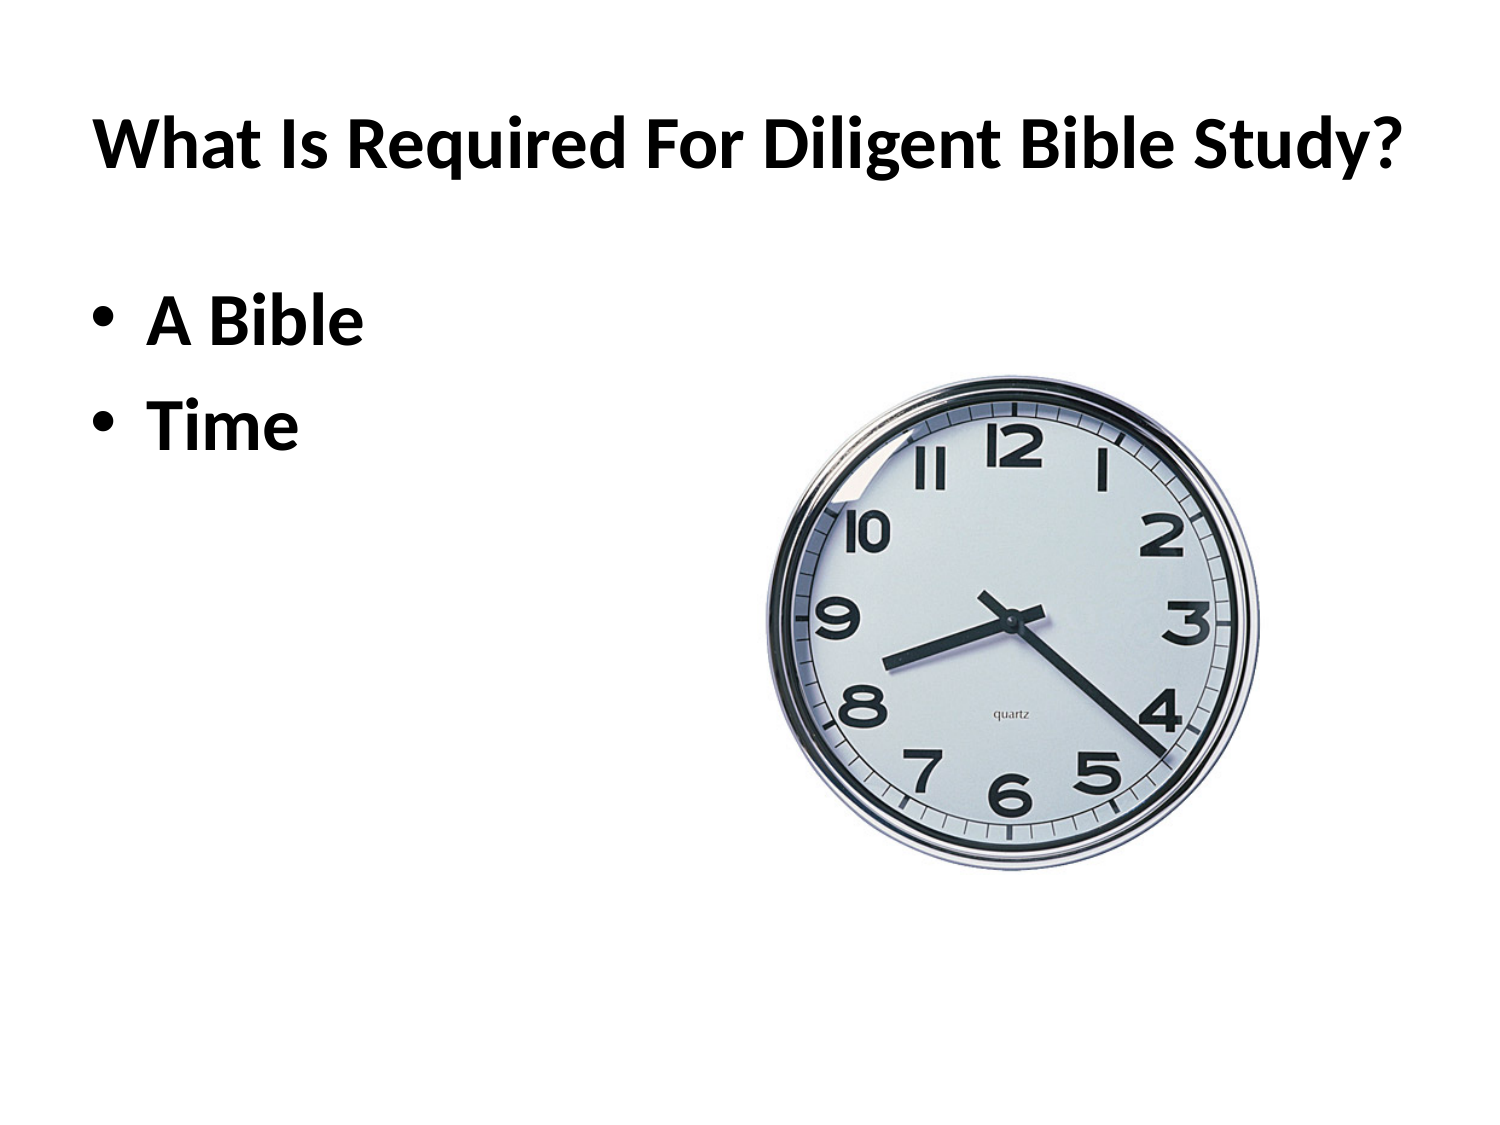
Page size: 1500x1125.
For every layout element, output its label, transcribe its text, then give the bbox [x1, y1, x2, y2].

title What Is Required For Diligent Bible Study? [75, 45, 1425, 233]
picture [709, 324, 1313, 929]
list A Bible Time [75, 262, 1425, 1005]
